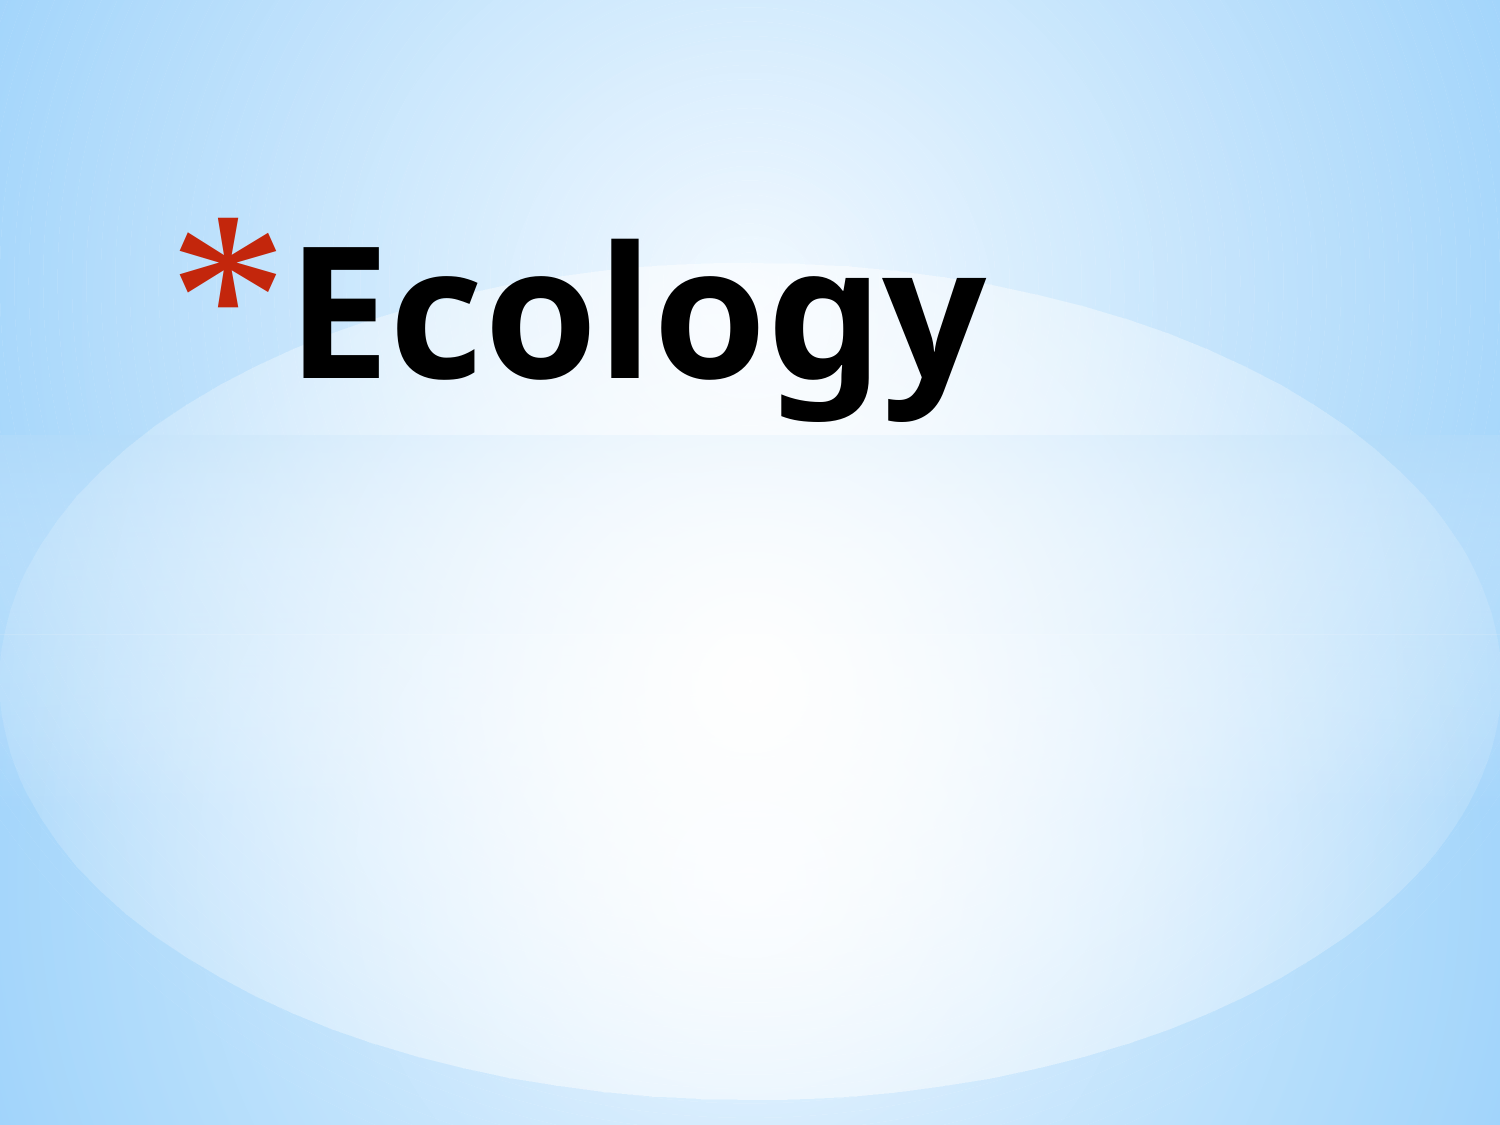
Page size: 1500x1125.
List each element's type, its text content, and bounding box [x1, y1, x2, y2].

title Ecology [125, 187, 1303, 482]
